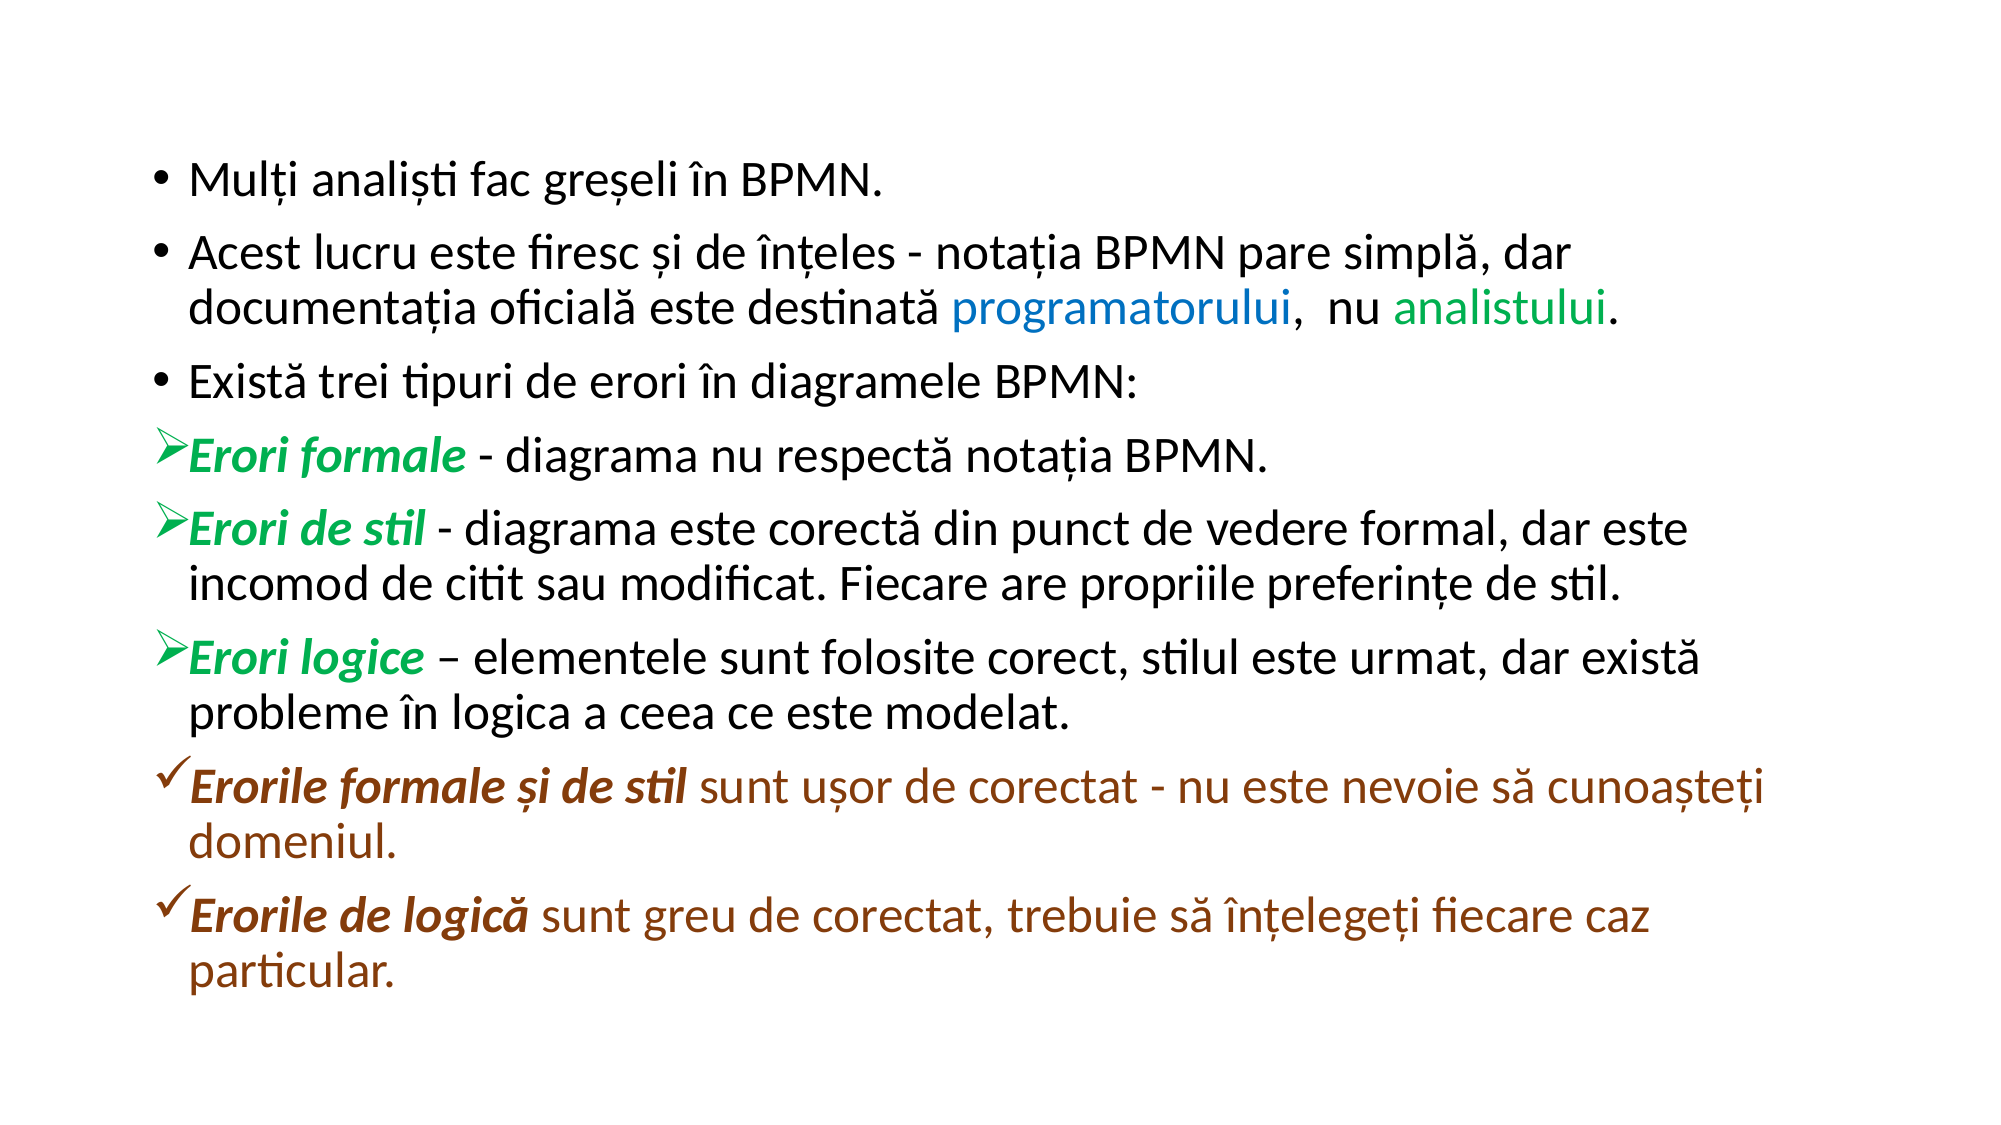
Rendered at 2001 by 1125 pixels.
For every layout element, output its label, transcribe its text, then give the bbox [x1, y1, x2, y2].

list Mulți analiști fac greșeli în BPMN. Acest lucru este firesc și de înțeles - notația BPMN pare simplă, dar documentația oficială este destinată programatorului, nu analistului. Există trei tipuri de erori în diagramele BPMN: Erori formale - diagrama nu respectă notația BPMN. Erori de stil - diagrama este corectă din punct de vedere formal, dar este incomod de citit sau modificat. Fiecare are propriile preferințe de stil. Erori logice – elementele sunt folosite corect, stilul este urmat, dar există probleme în logica a ceea ce este modelat. Erorile formale și de stil sunt ușor de corectat - nu este nevoie să cunoașteți domeniul. Erorile de logică sunt greu de corectat, trebuie să înțelegeți fiecare caz particular. [137, 144, 1863, 1014]
